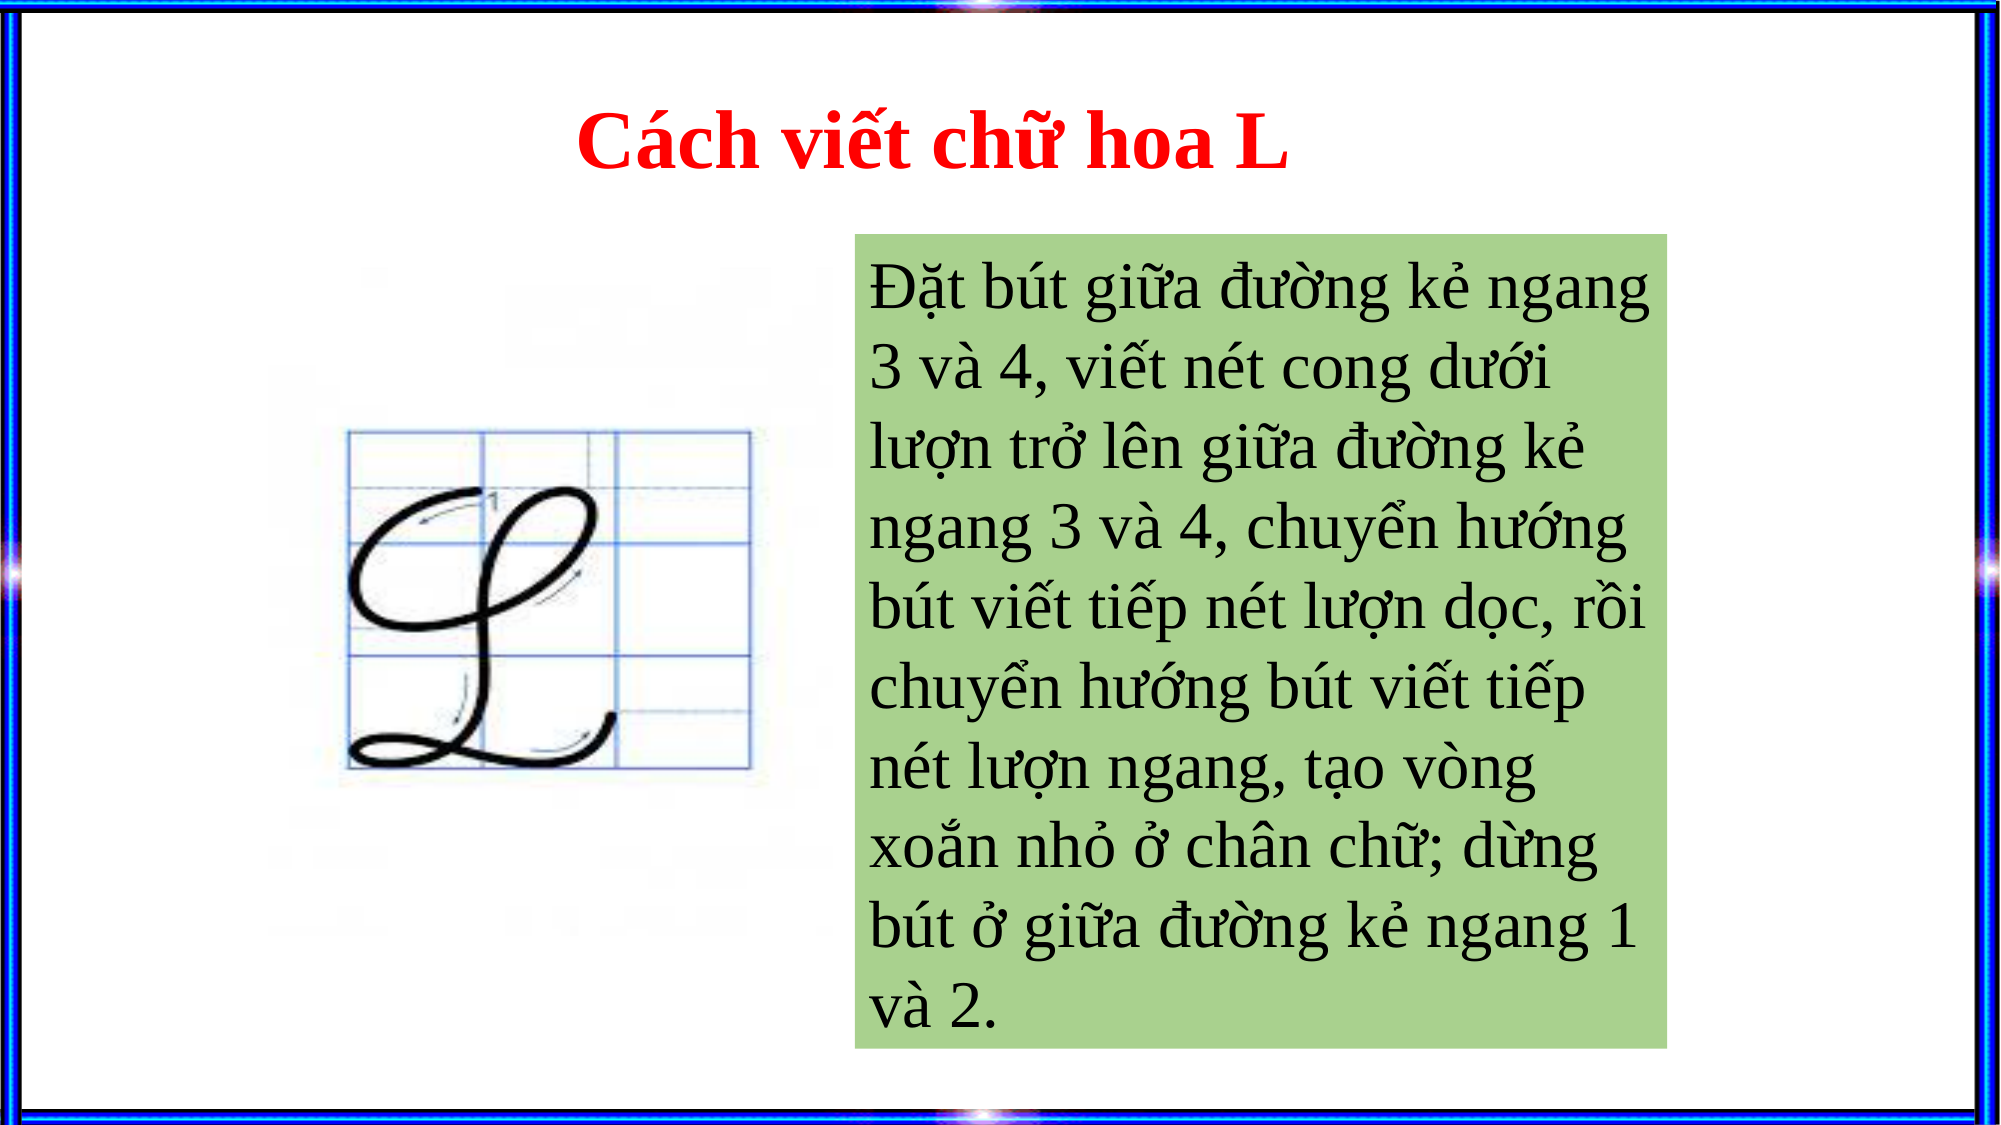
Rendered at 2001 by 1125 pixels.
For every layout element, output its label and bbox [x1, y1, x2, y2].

text_box [0, 0, 2000, 1125]
picture [268, 267, 833, 936]
